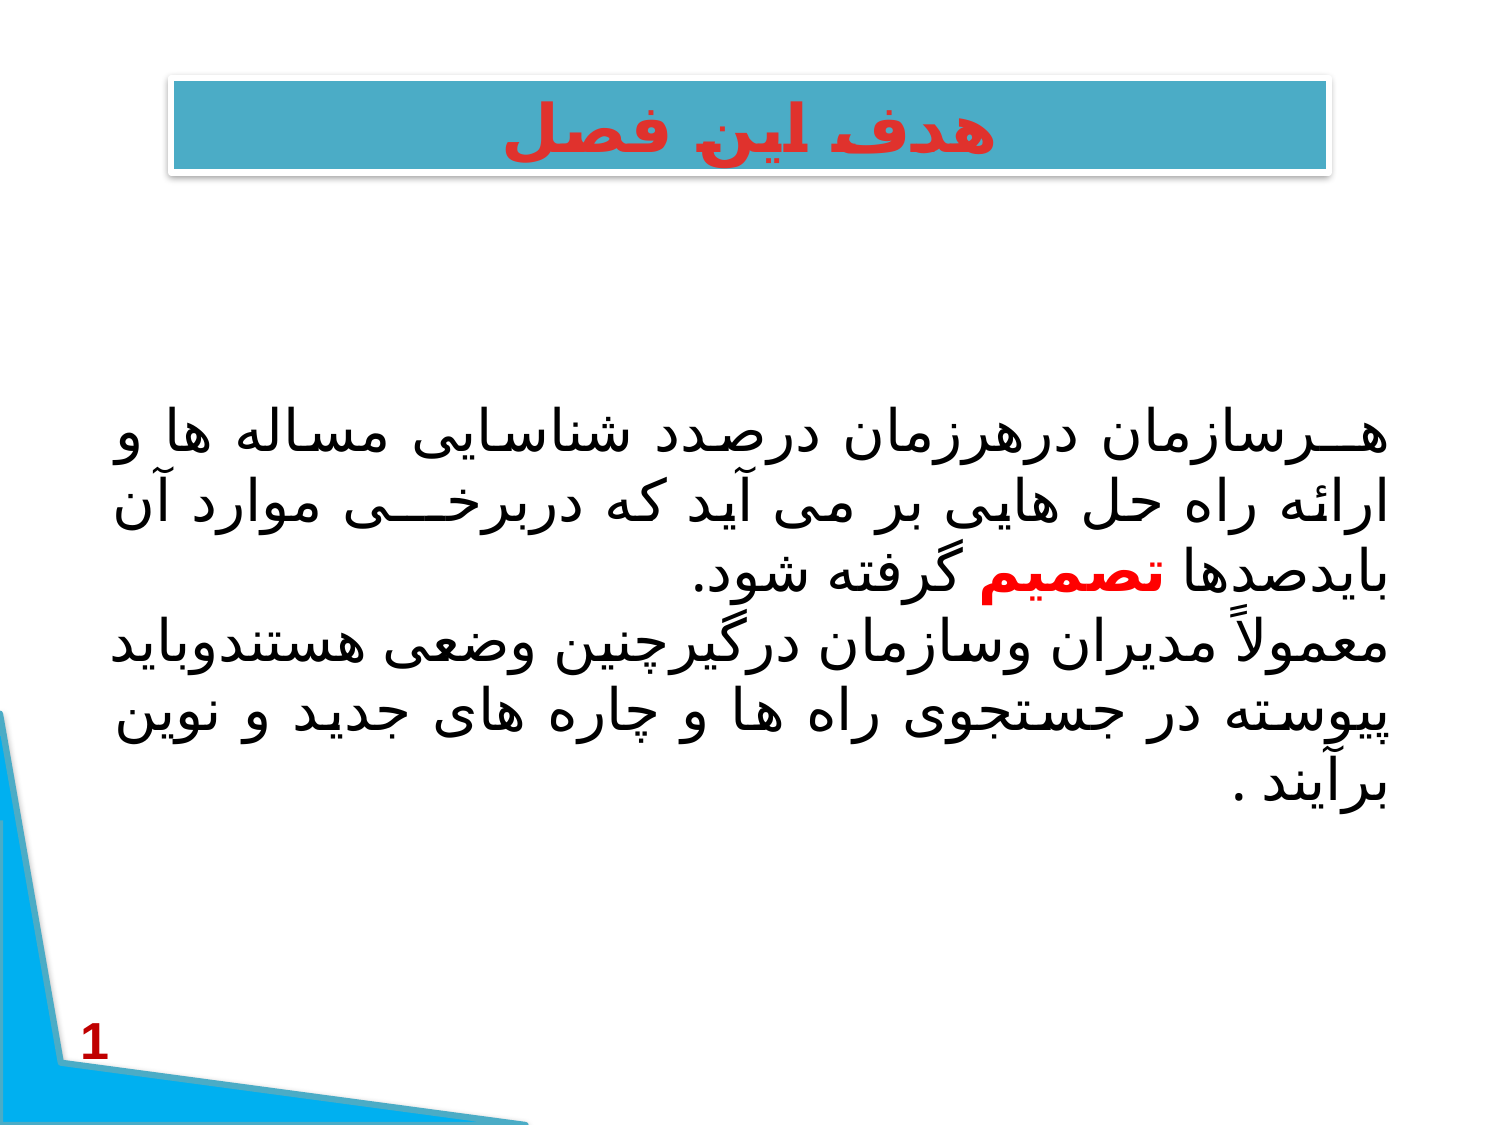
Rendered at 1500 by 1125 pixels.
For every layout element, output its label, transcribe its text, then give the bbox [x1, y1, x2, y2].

text_box [0, 710, 529, 1125]
text_box هدف این فصل [168, 75, 1332, 176]
text_box 1 [64, 999, 124, 1077]
text_box هــرسازمان درهرزمان درصدد شناسایی مساله ها و ارائه راه حل هایی بر می آید که دربرخـــی موارد آن بایدصدها تصمیم گرفته شود. معمولاً مدیران وسازمان درگیرچنین وضعی هستندوباید پیوسته در جستجوی راه ها و چاره های جدید و نوین برآیند . [94, 385, 1406, 820]
